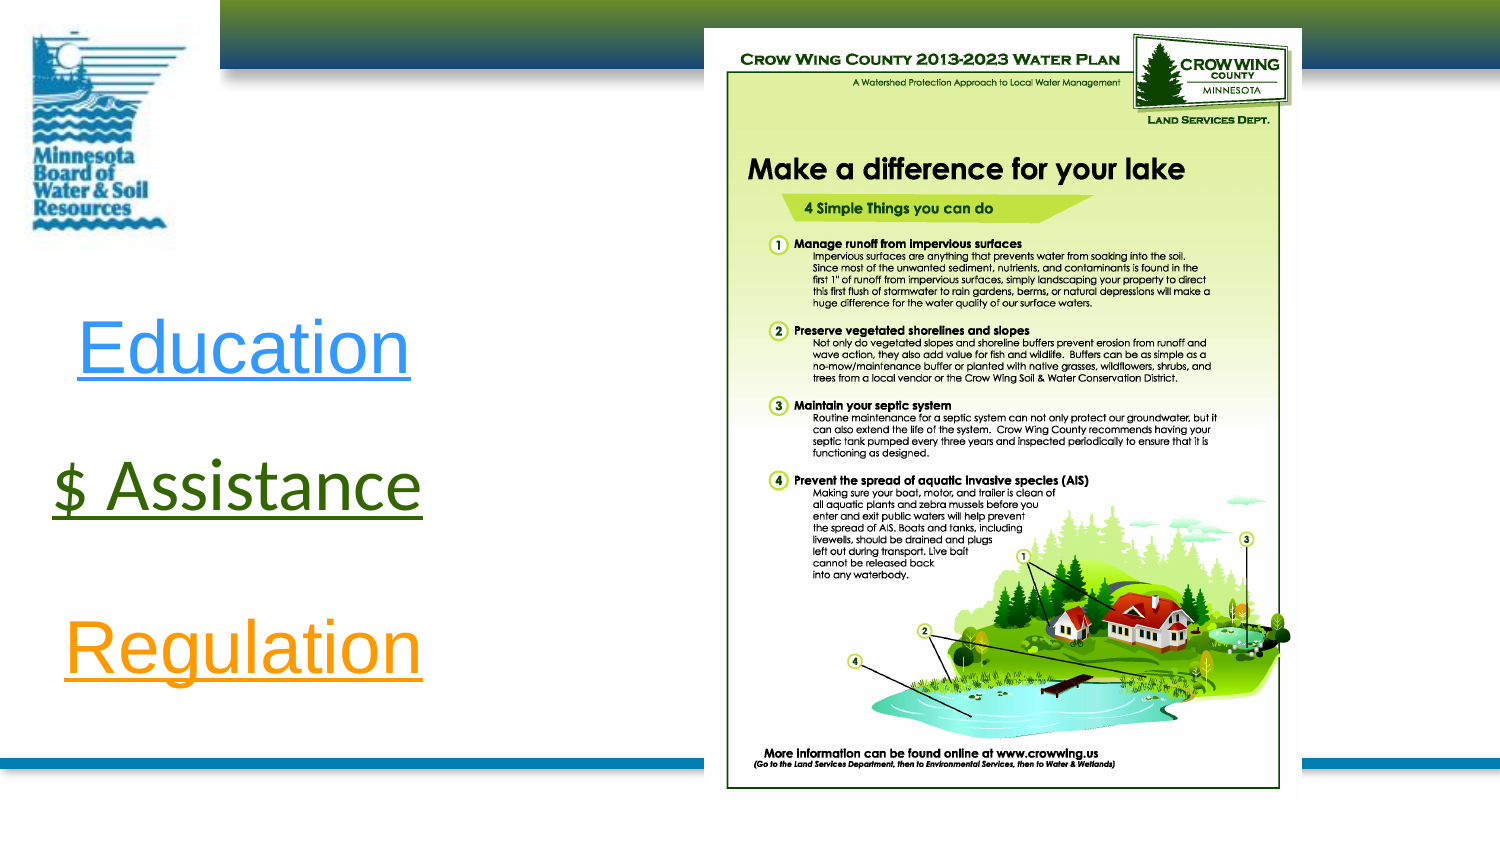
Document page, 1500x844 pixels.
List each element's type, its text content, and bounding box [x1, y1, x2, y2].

text_box Regulation [49, 591, 581, 696]
picture [0, 0, 220, 264]
picture [703, 27, 1303, 802]
text_box $ Assistance [36, 428, 439, 534]
text_box Education [62, 290, 631, 396]
